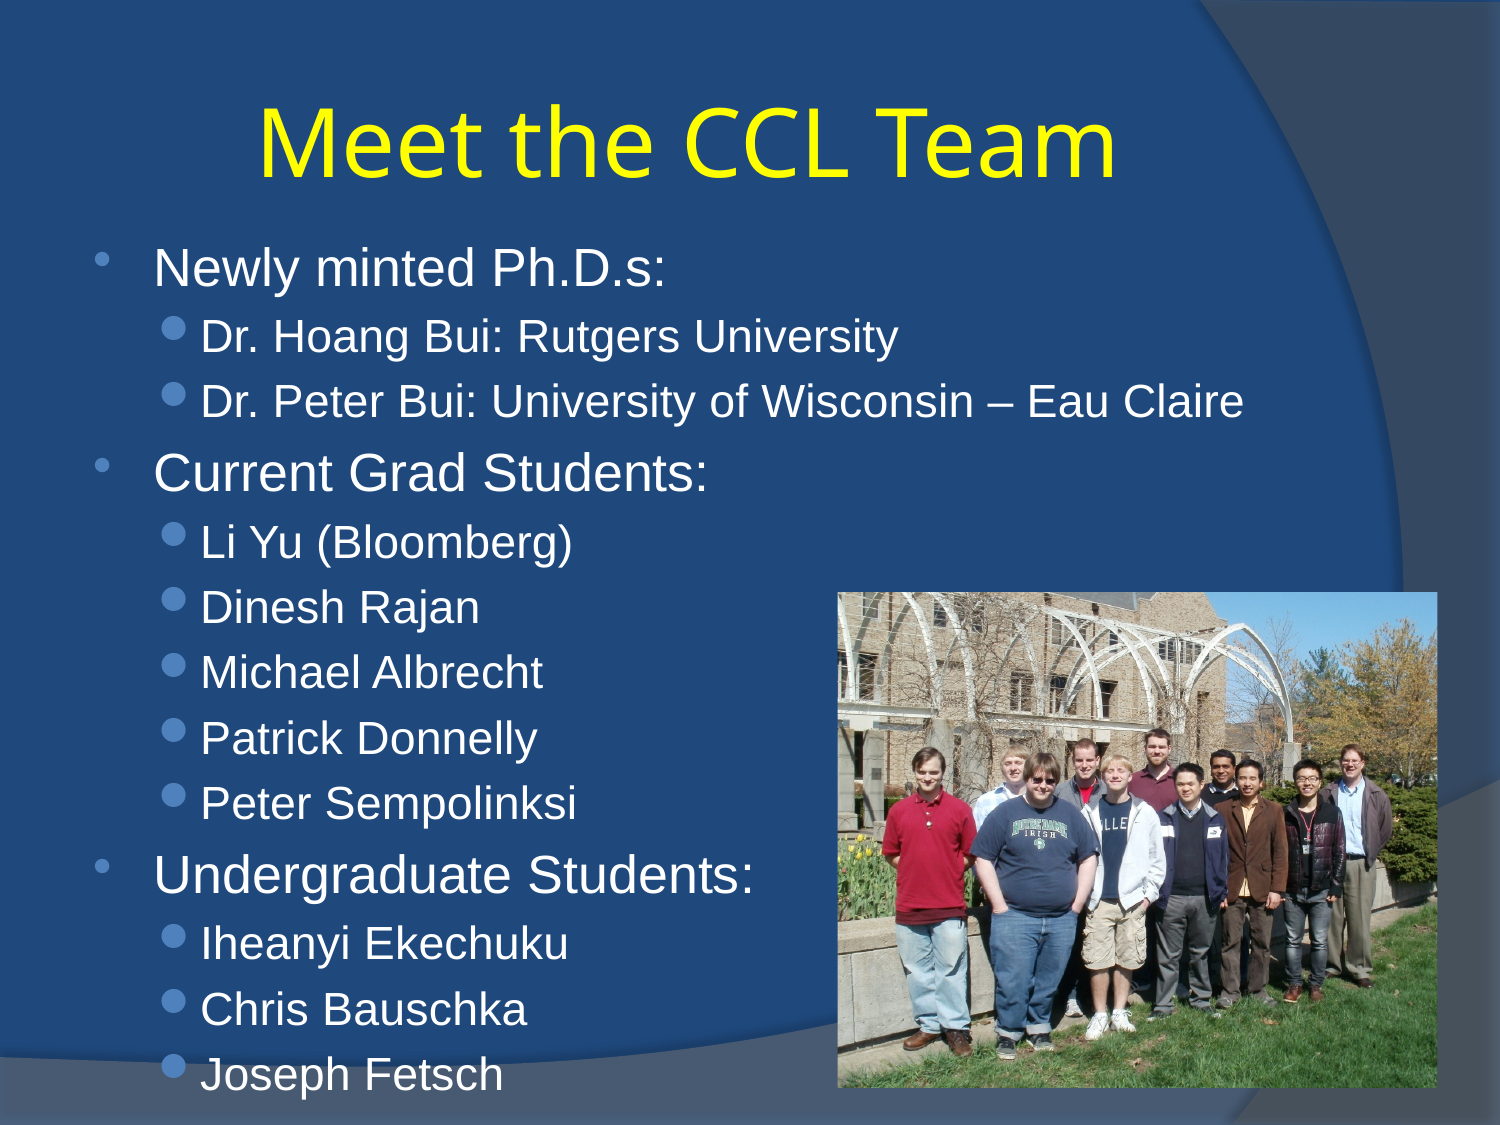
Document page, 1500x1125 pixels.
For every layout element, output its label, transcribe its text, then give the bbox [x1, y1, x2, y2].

picture [837, 592, 1438, 1088]
list Newly minted Ph.D.s: Dr. Hoang Bui: Rutgers University Dr. Peter Bui: University of Wisconsin – Eau Claire Current Grad Students: Li Yu (Bloomberg) Dinesh Rajan Michael Albrecht Patrick Donnelly Peter Sempolinksi Undergraduate Students: Iheanyi Ekechuku Chris Bauschka Joseph Fetsch [75, 224, 1413, 1113]
title Meet the CCL Team [75, 45, 1300, 224]
